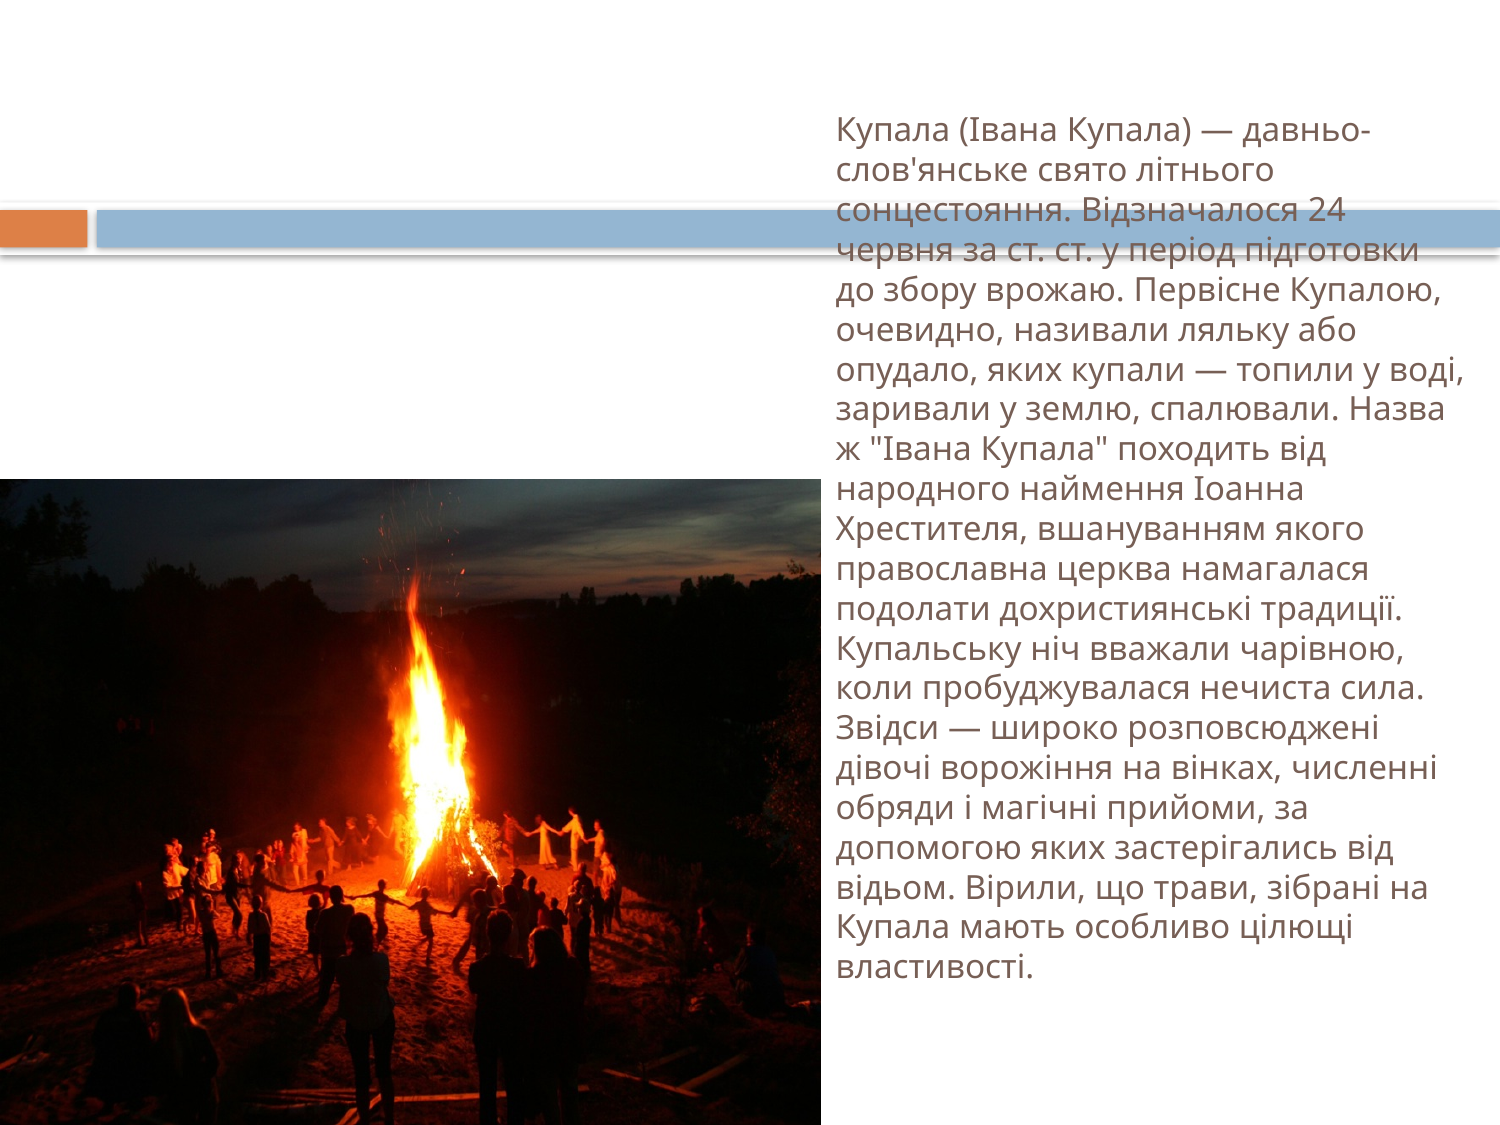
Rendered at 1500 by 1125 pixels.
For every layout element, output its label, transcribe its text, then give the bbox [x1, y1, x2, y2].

title Купала (Івана Купала) — давньо-слов'янське свято літнього сонцестояння. Відзначалося 24 червня за ст. ст. у період підготовки до збору врожаю. Первісне Купалою, очевидно, називали ляльку або опудало, яких купали — топили у воді, заривали у землю, спалювали. Назва ж "Івана Купала" походить від народного наймення Іоанна Хрестителя, вшануванням якого православна церква намагалася подолати дохристиянські традиції. Купальську ніч вважали чарівною, коли пробуджувалася нечиста сила. Звідси — широко розповсюджені дівочі ворожіння на вінках, численні обряди і магічні прийоми, за допомогою яких застерігались від відьом. Вірили, що трави, зібрані на Купала мають особливо цілющі властивості. [820, 0, 1483, 1094]
picture [0, 479, 822, 1125]
